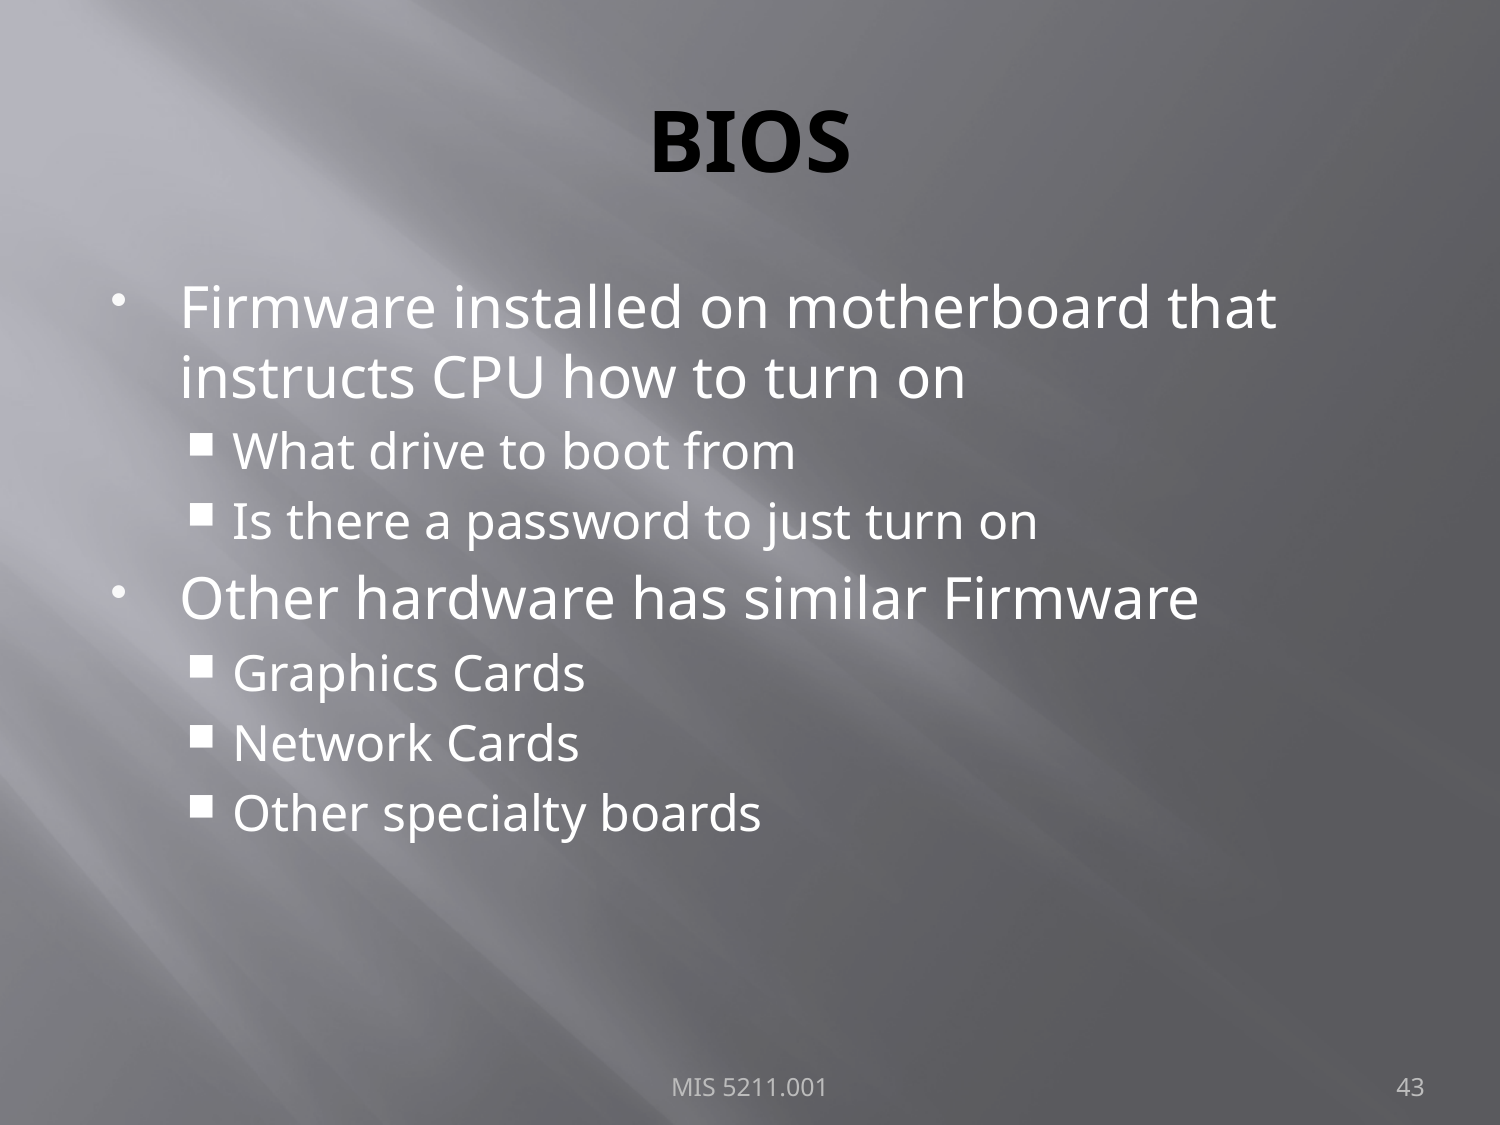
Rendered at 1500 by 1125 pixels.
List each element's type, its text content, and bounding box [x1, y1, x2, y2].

footer MIS 5211.001 [512, 1052, 988, 1113]
list Firmware installed on motherboard that instructs CPU how to turn on What drive to boot from Is there a password to just turn on Other hardware has similar Firmware Graphics Cards Network Cards Other specialty boards [75, 262, 1425, 1035]
title BIOS [75, 45, 1425, 233]
slide_number 43 [1299, 1052, 1425, 1113]
